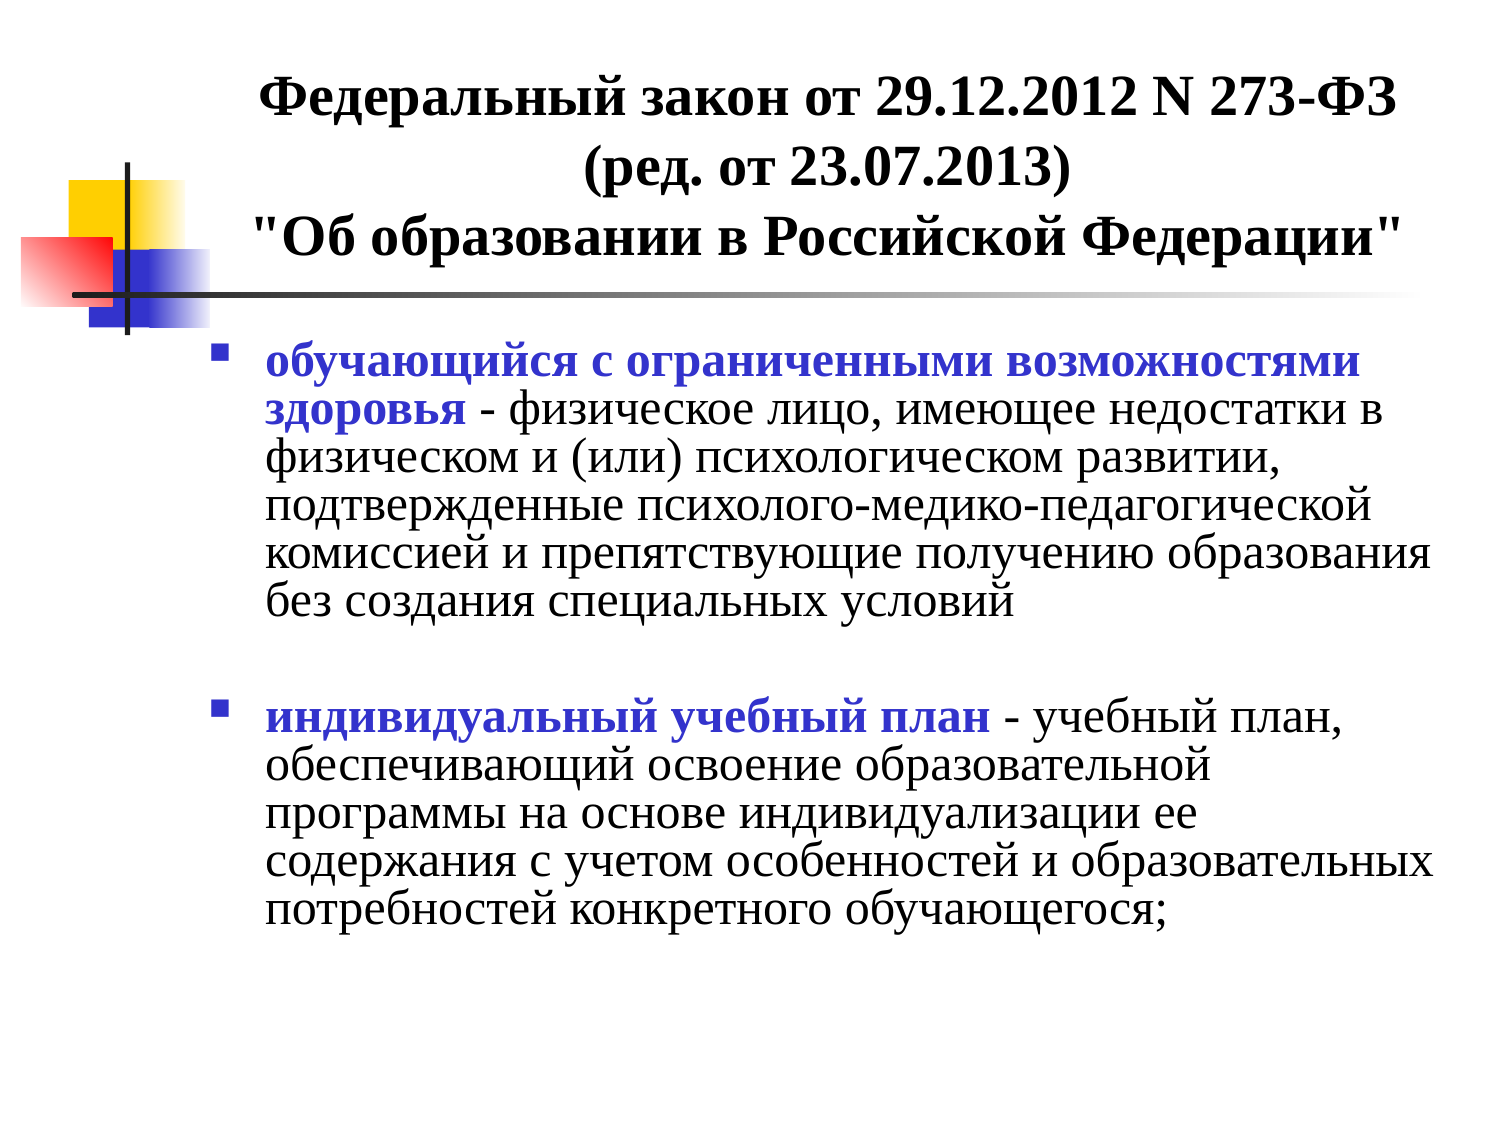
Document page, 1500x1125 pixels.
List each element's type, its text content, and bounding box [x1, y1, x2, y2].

list обучающийся с ограниченными возможностями здоровья - физическое лицо, имеющее недостатки в физическом и (или) психологическом развитии, подтвержденные психолого-медико-педагогической комиссией и препятствующие получению образования без создания специальных условий индивидуальный учебный план - учебный план, обеспечивающий освоение образовательной программы на основе индивидуализации ее содержания с учетом особенностей и образовательных потребностей конкретного обучающегося; [193, 330, 1470, 1007]
title Федеральный закон от 29.12.2012 N 273-ФЗ (ред. от 23.07.2013) "Об образовании в Российской Федерации" [188, 34, 1468, 276]
